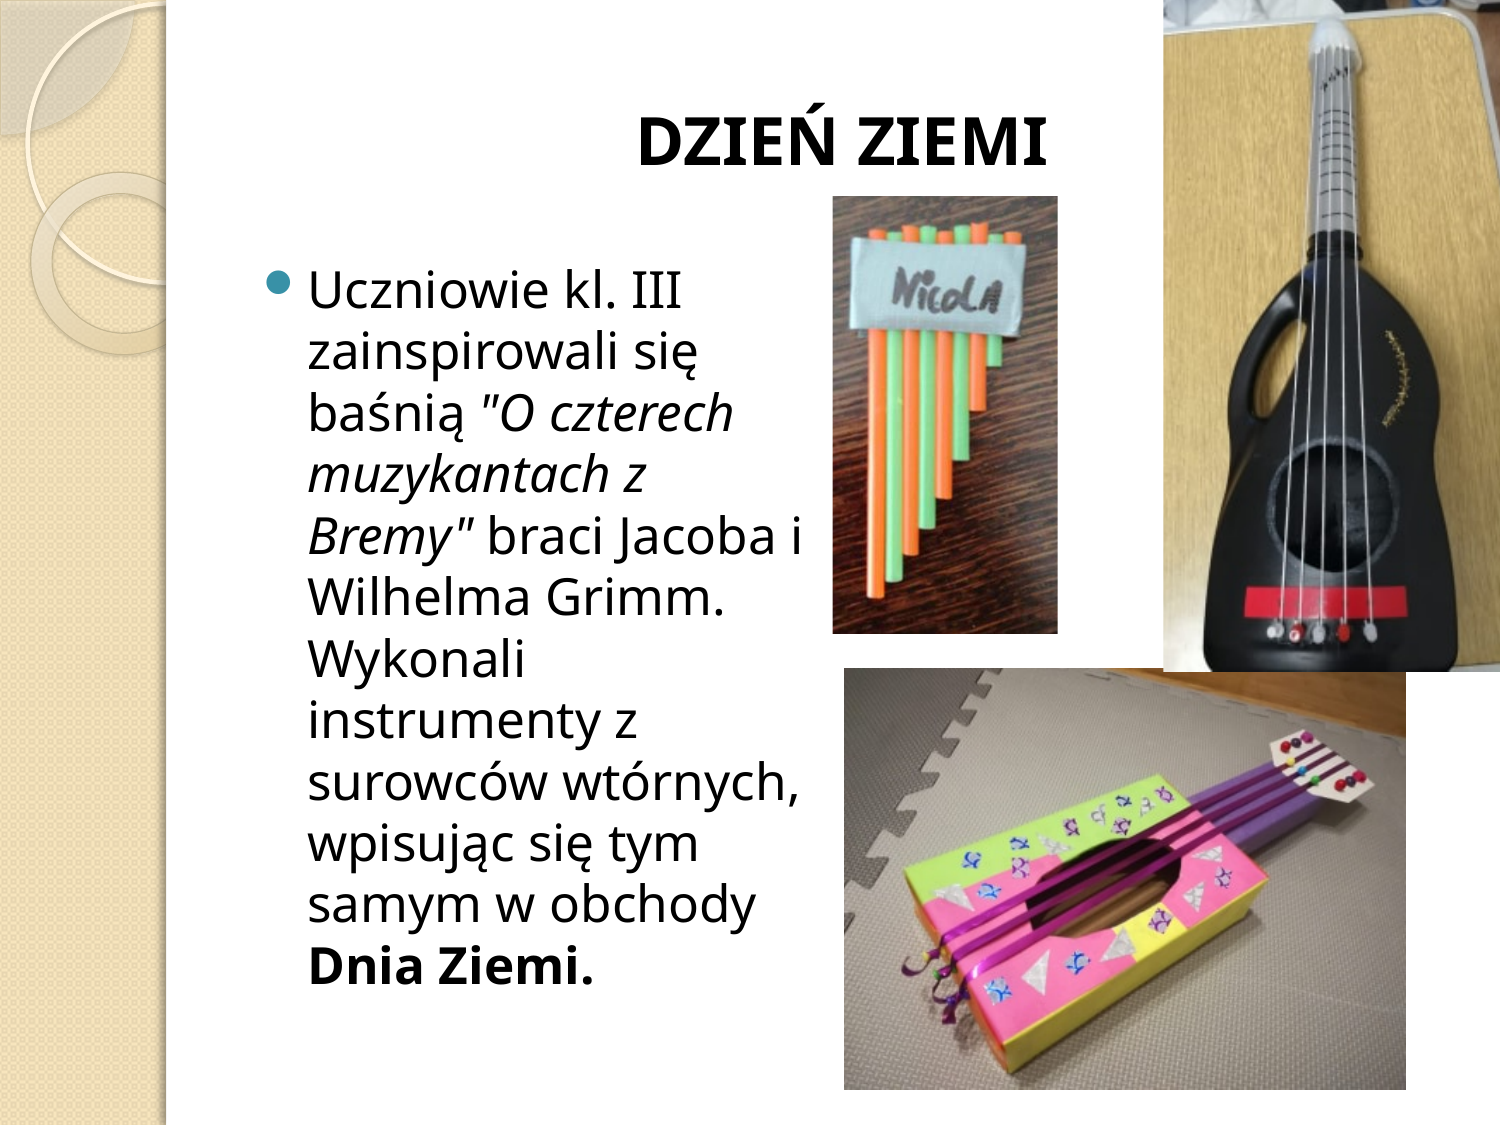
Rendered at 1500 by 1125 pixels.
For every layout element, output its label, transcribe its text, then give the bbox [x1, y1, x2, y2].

title DZIEŃ ZIEMI [235, 45, 1156, 233]
list Uczniowie kl. III zainspirowali się baśnią "O czterech muzykantach z Bremy" braci Jacoba i Wilhelma Grimm. Wykonali instrumenty z surowców wtórnych, wpisując się tym samym w obchody Dnia Ziemi. [235, 249, 836, 1015]
picture [844, 0, 1500, 1090]
picture [832, 196, 1058, 634]
